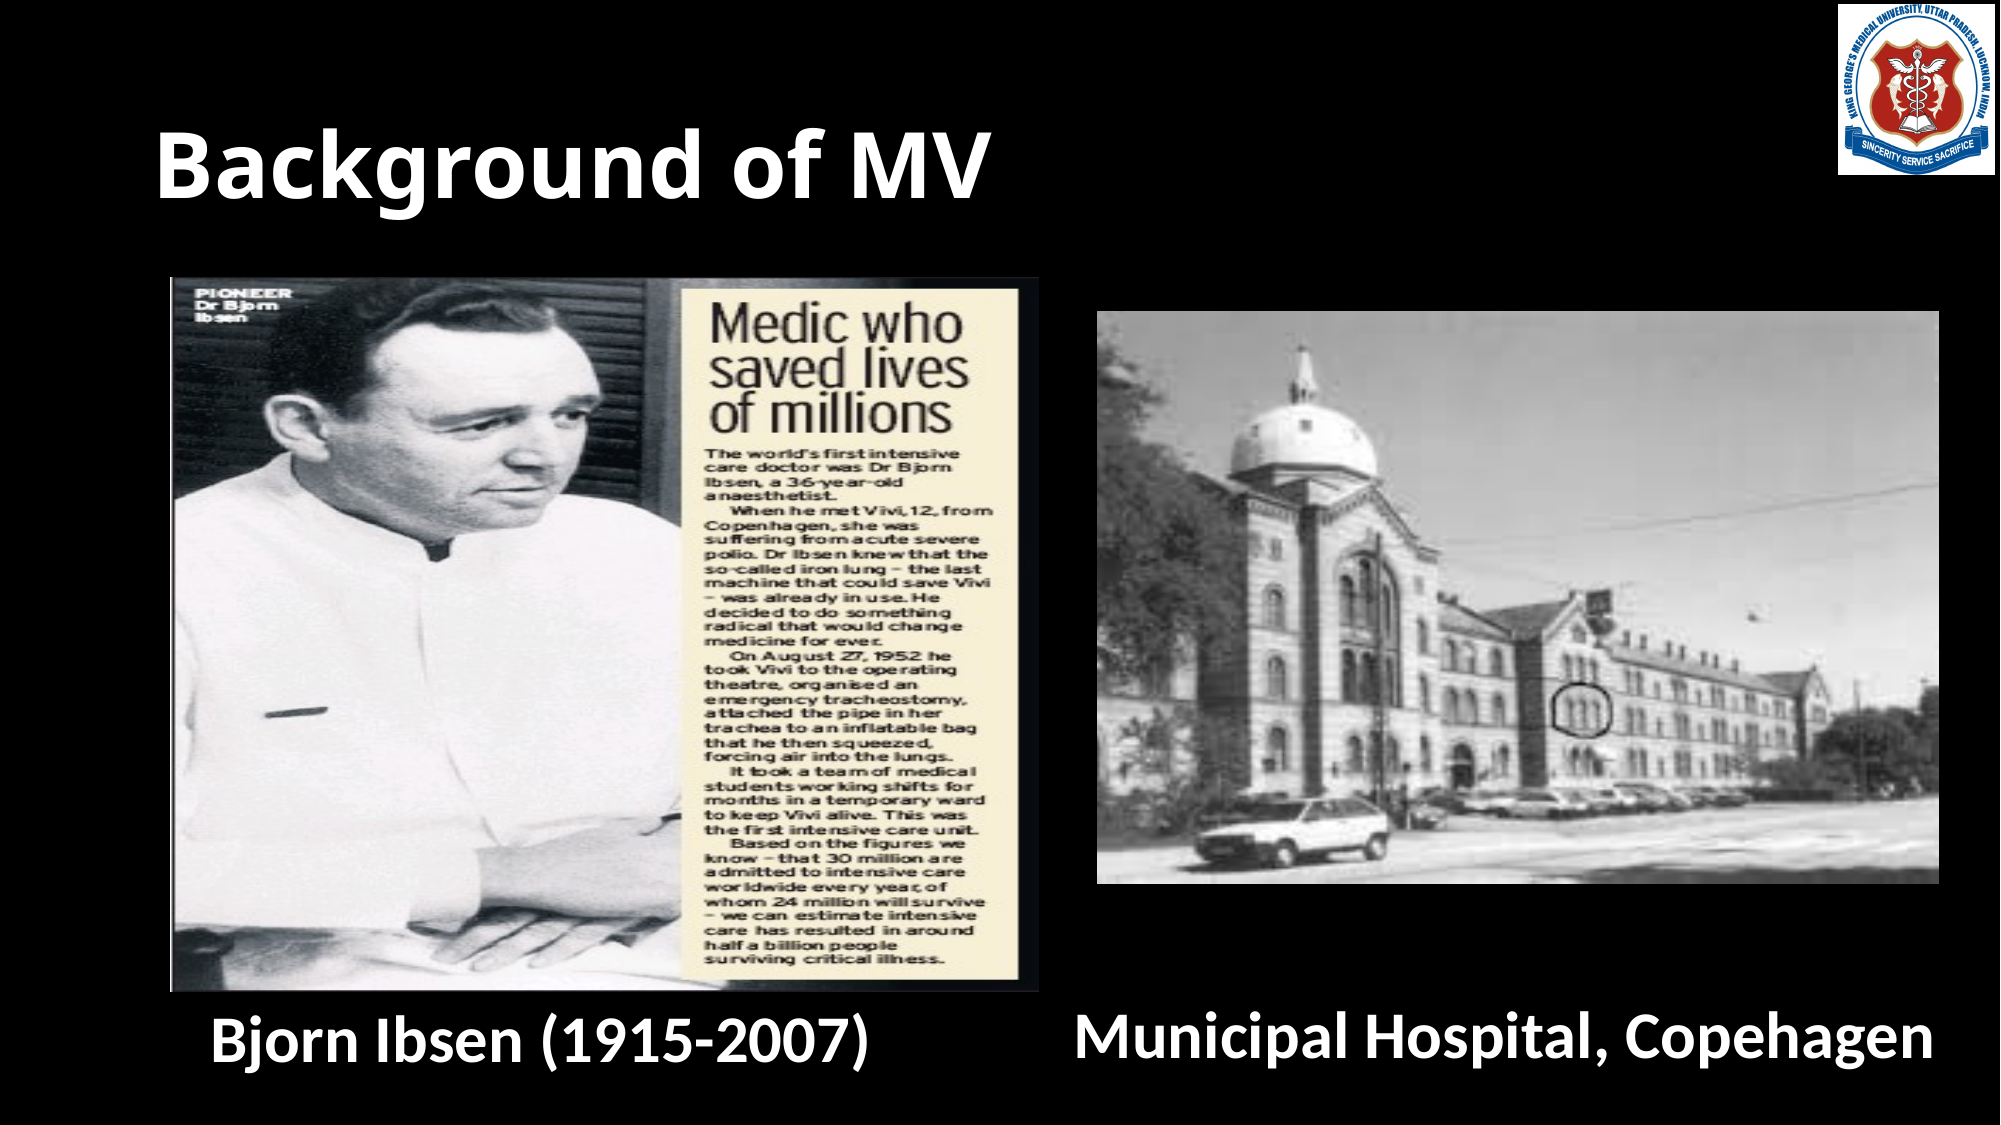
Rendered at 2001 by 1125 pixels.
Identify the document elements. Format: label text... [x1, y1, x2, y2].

text_box Municipal Hospital, Copehagen [1059, 984, 1955, 1079]
text_box Bjorn Ibsen (1915-2007) [195, 988, 1091, 1084]
picture [1097, 311, 1939, 884]
title Background of MV [137, 59, 1863, 278]
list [170, 277, 1039, 992]
picture [1838, 4, 1995, 175]
